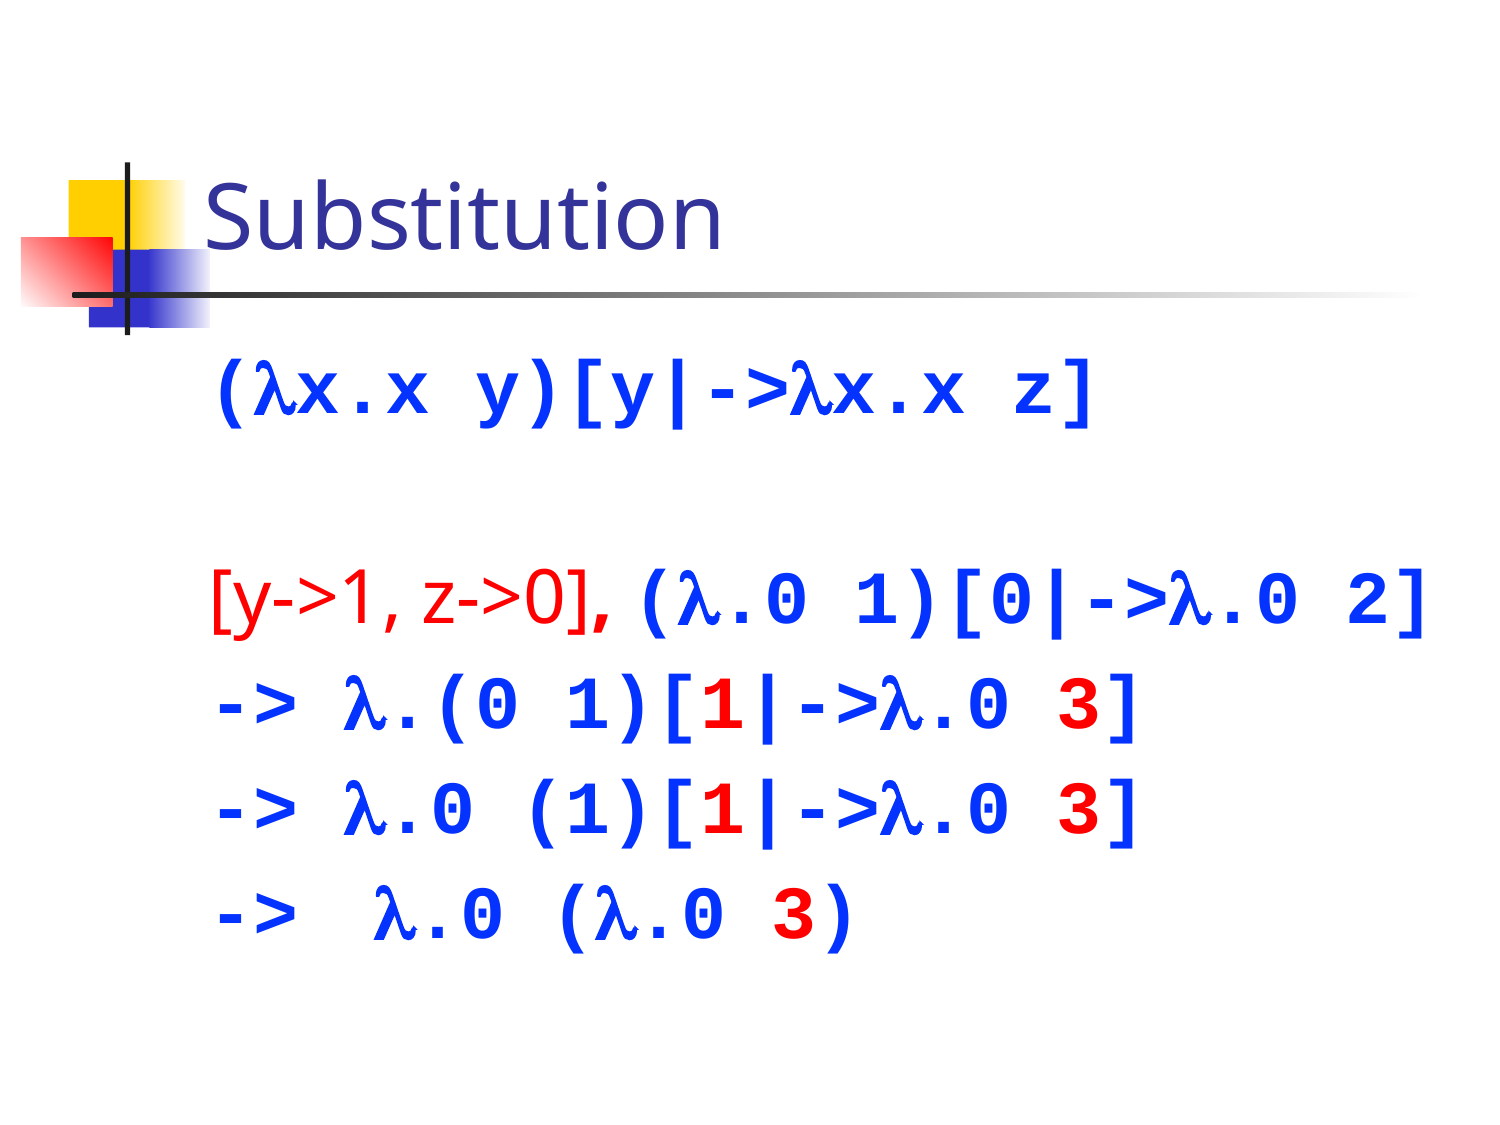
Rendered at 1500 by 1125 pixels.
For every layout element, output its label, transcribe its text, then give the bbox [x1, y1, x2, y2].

title Substitution [188, 35, 1468, 275]
list (lx.x y)[y|->lx.x z] [y->1, z->0], (l.0 1)[0|->l.0 2] -> l.(0 1)[1|->l.0 3] -> l.0 (1)[1|->l.0 3] -> l.0 (l.0 3) [193, 331, 1469, 1006]
